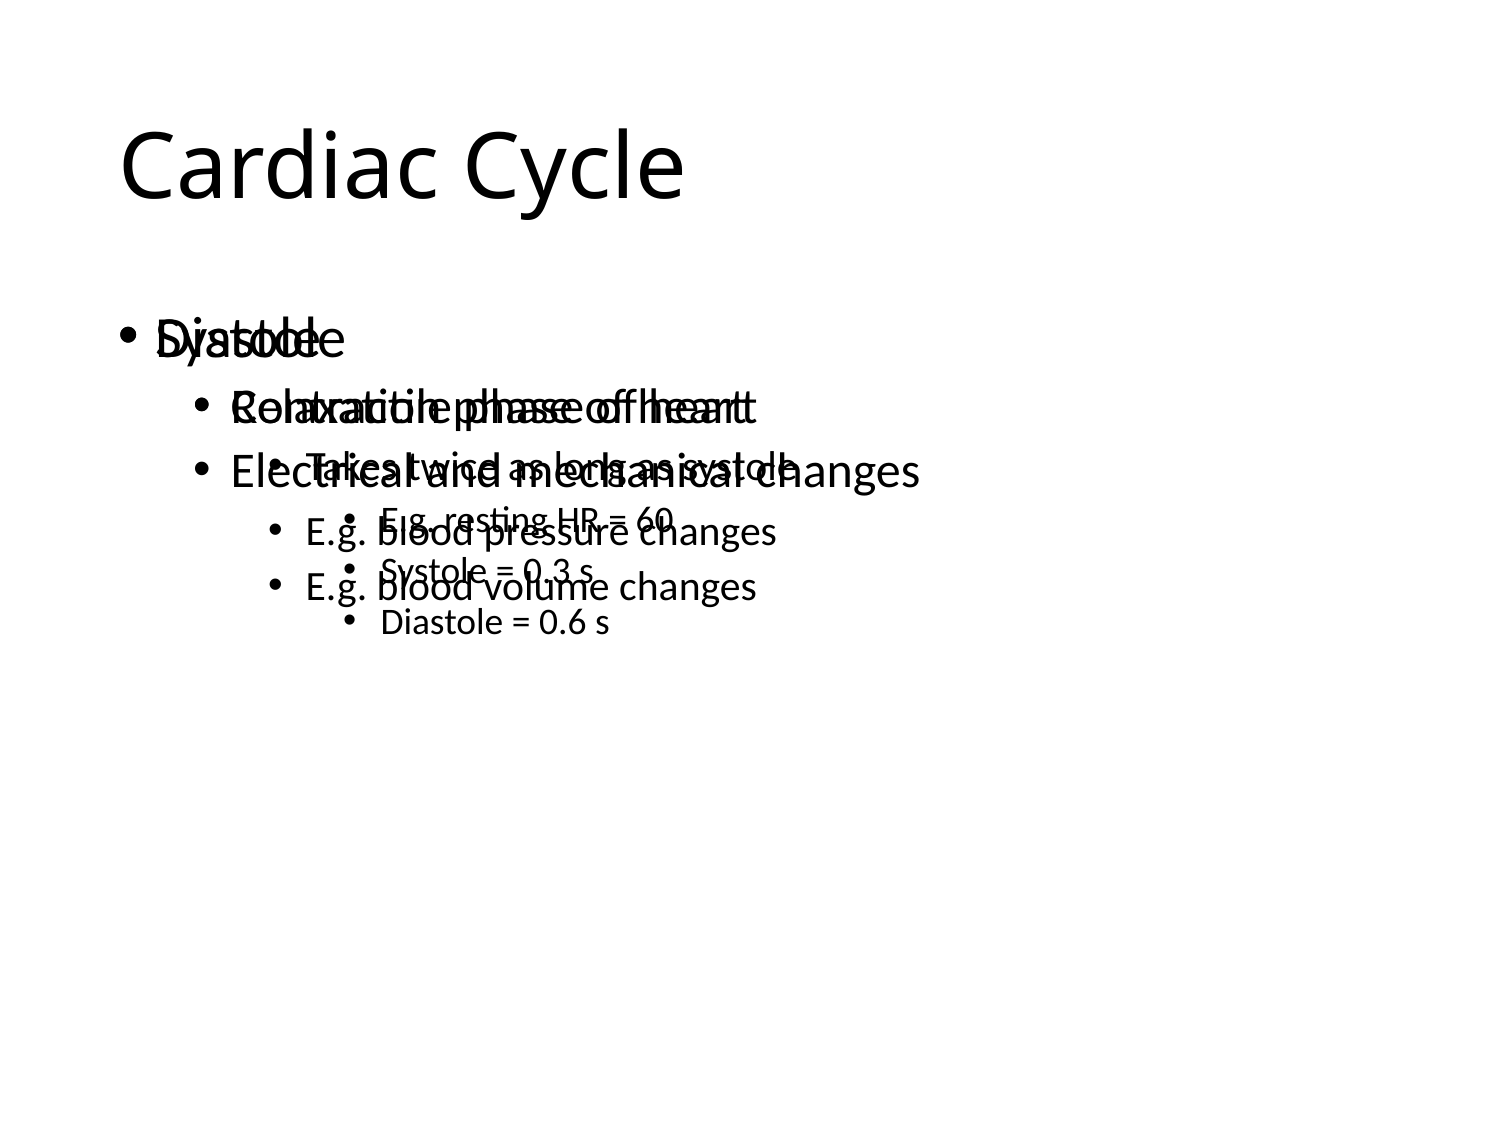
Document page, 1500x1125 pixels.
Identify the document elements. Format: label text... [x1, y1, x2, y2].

list Diastole Relaxation phase of heart Takes twice as long as systole E.g. resting HR = 60 Systole = 0.3 s Diastole = 0.6 s [103, 299, 1397, 1014]
title Cardiac Cycle [103, 59, 1397, 278]
